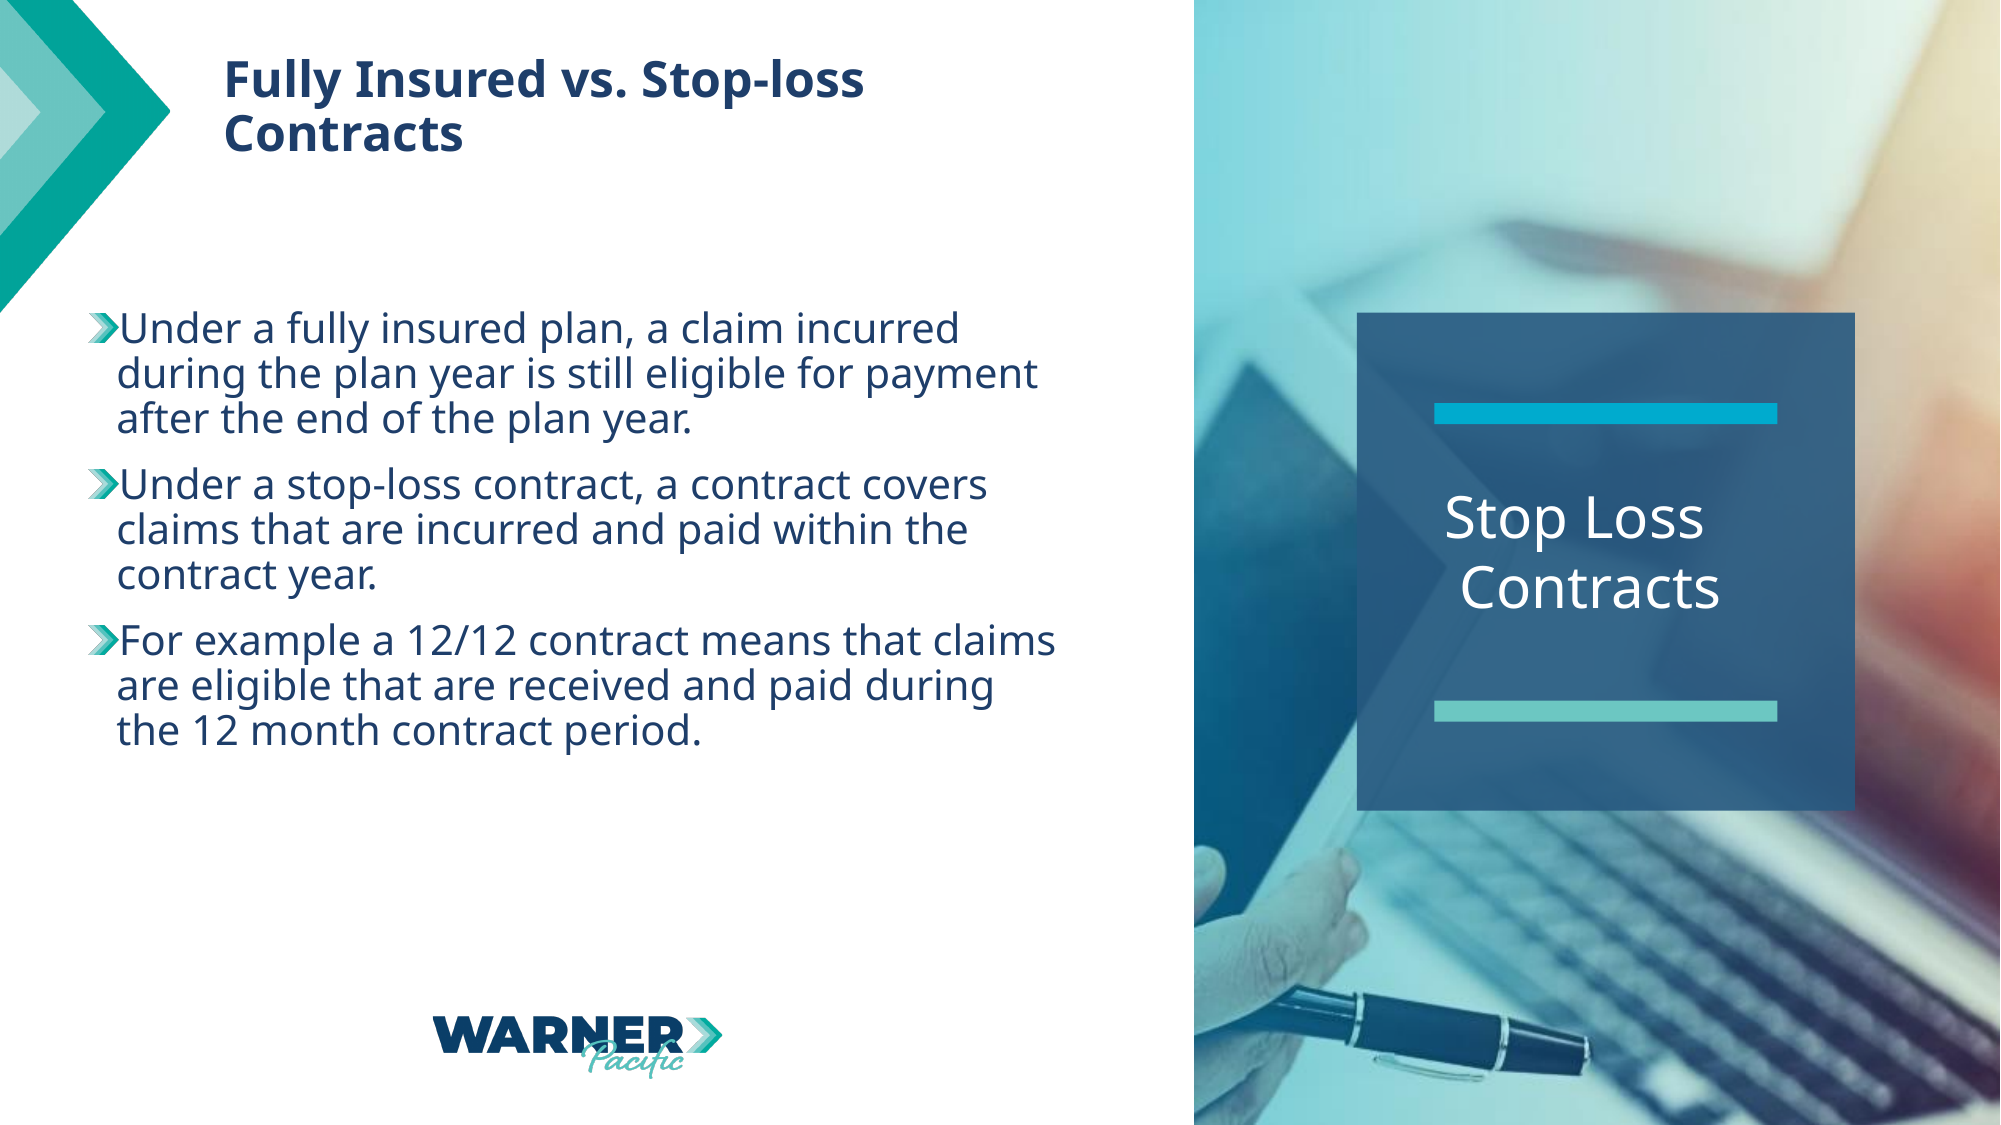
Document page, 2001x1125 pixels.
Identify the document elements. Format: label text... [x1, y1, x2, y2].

picture [1194, 0, 2000, 1125]
picture [1238, 886, 1244, 902]
list Under a fully insured plan, a claim incurred during the plan year is still eligible for payment after the end of the plan year. Under a stop-loss contract, a contract covers claims that are incurred and paid within the contract year. For example a 12/12 contract means that claims are eligible that are received and paid during the 12 month contract period. [73, 300, 1083, 890]
title Fully Insured vs. Stop-loss Contracts [208, 0, 1007, 218]
text_box Stop Loss Contracts [1429, 472, 1737, 628]
